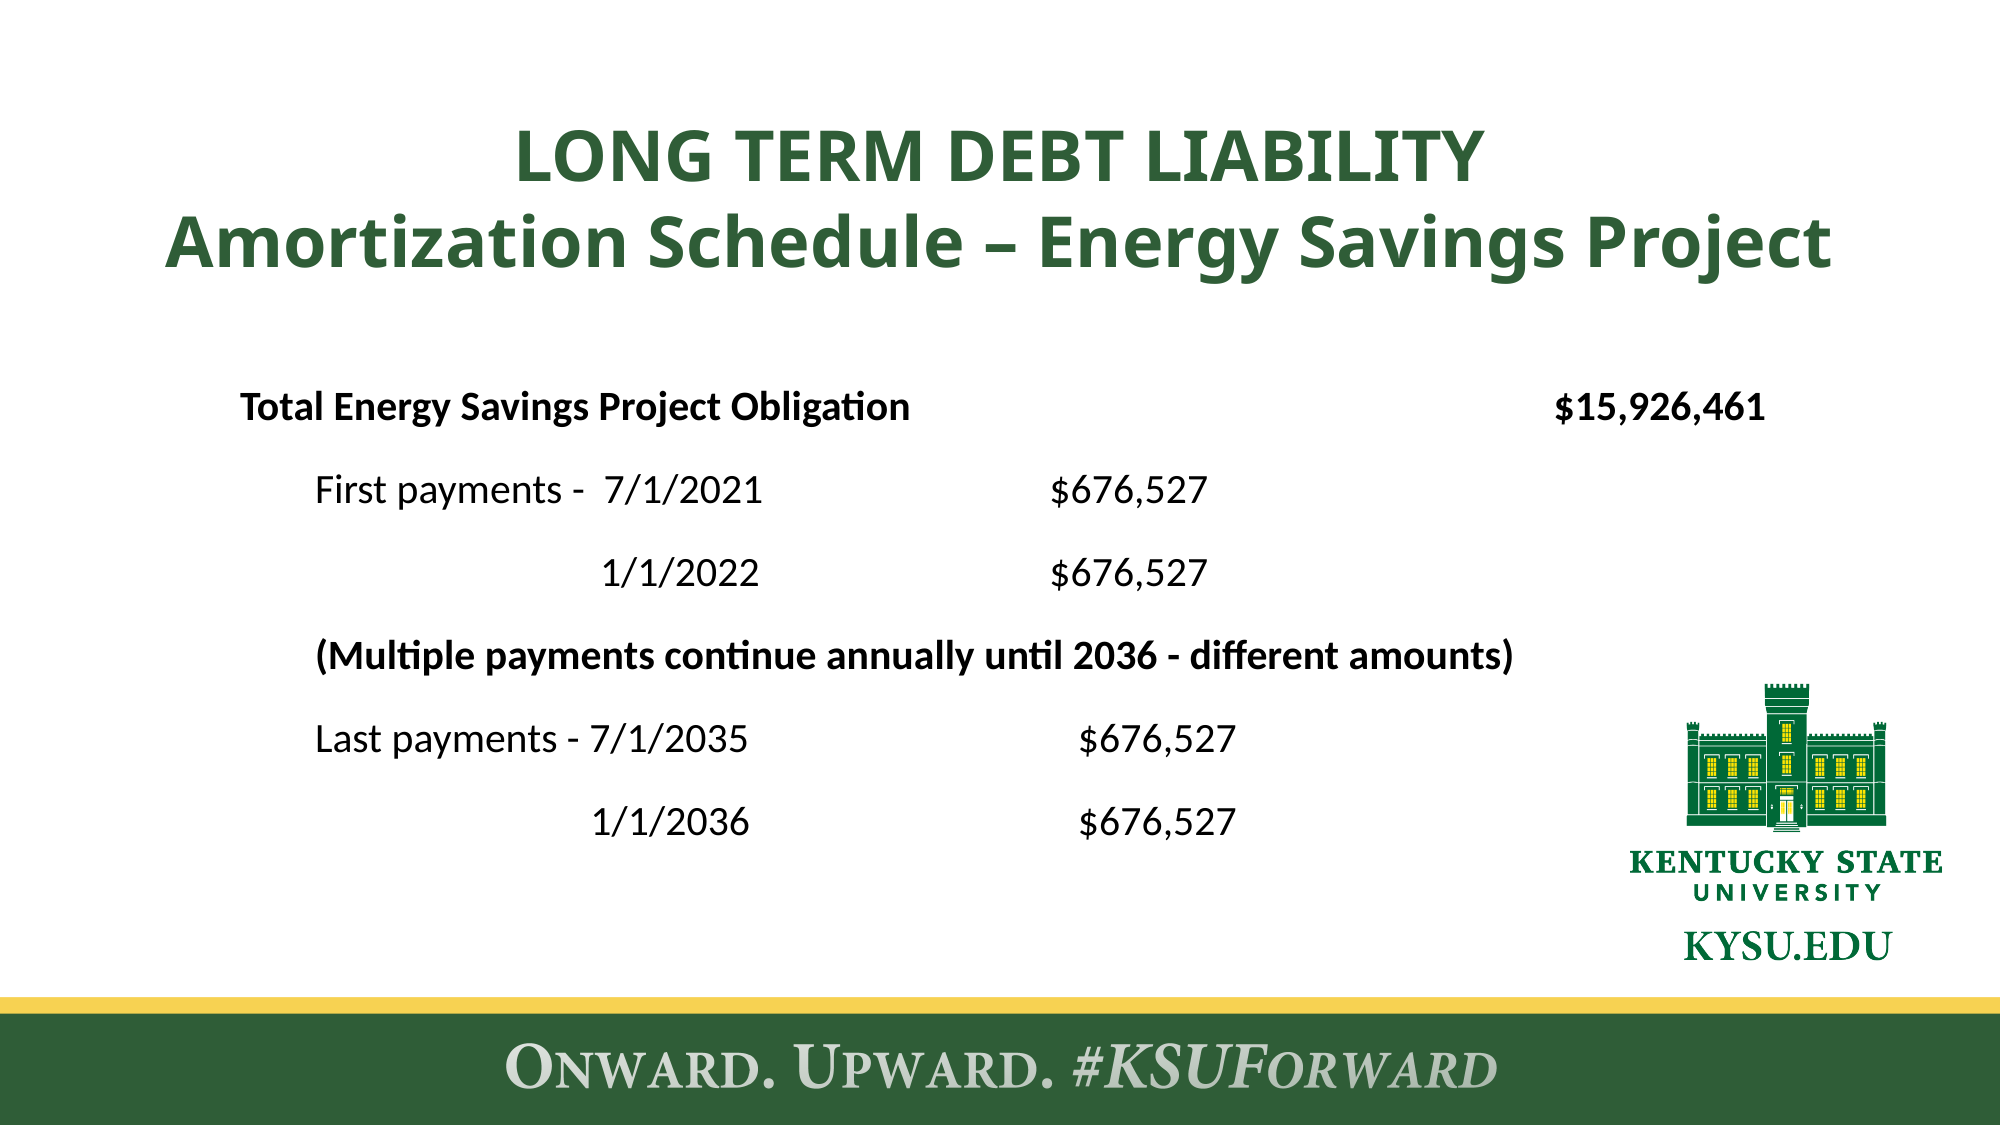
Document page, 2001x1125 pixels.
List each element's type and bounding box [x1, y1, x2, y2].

list [0, 0, 2000, 1125]
